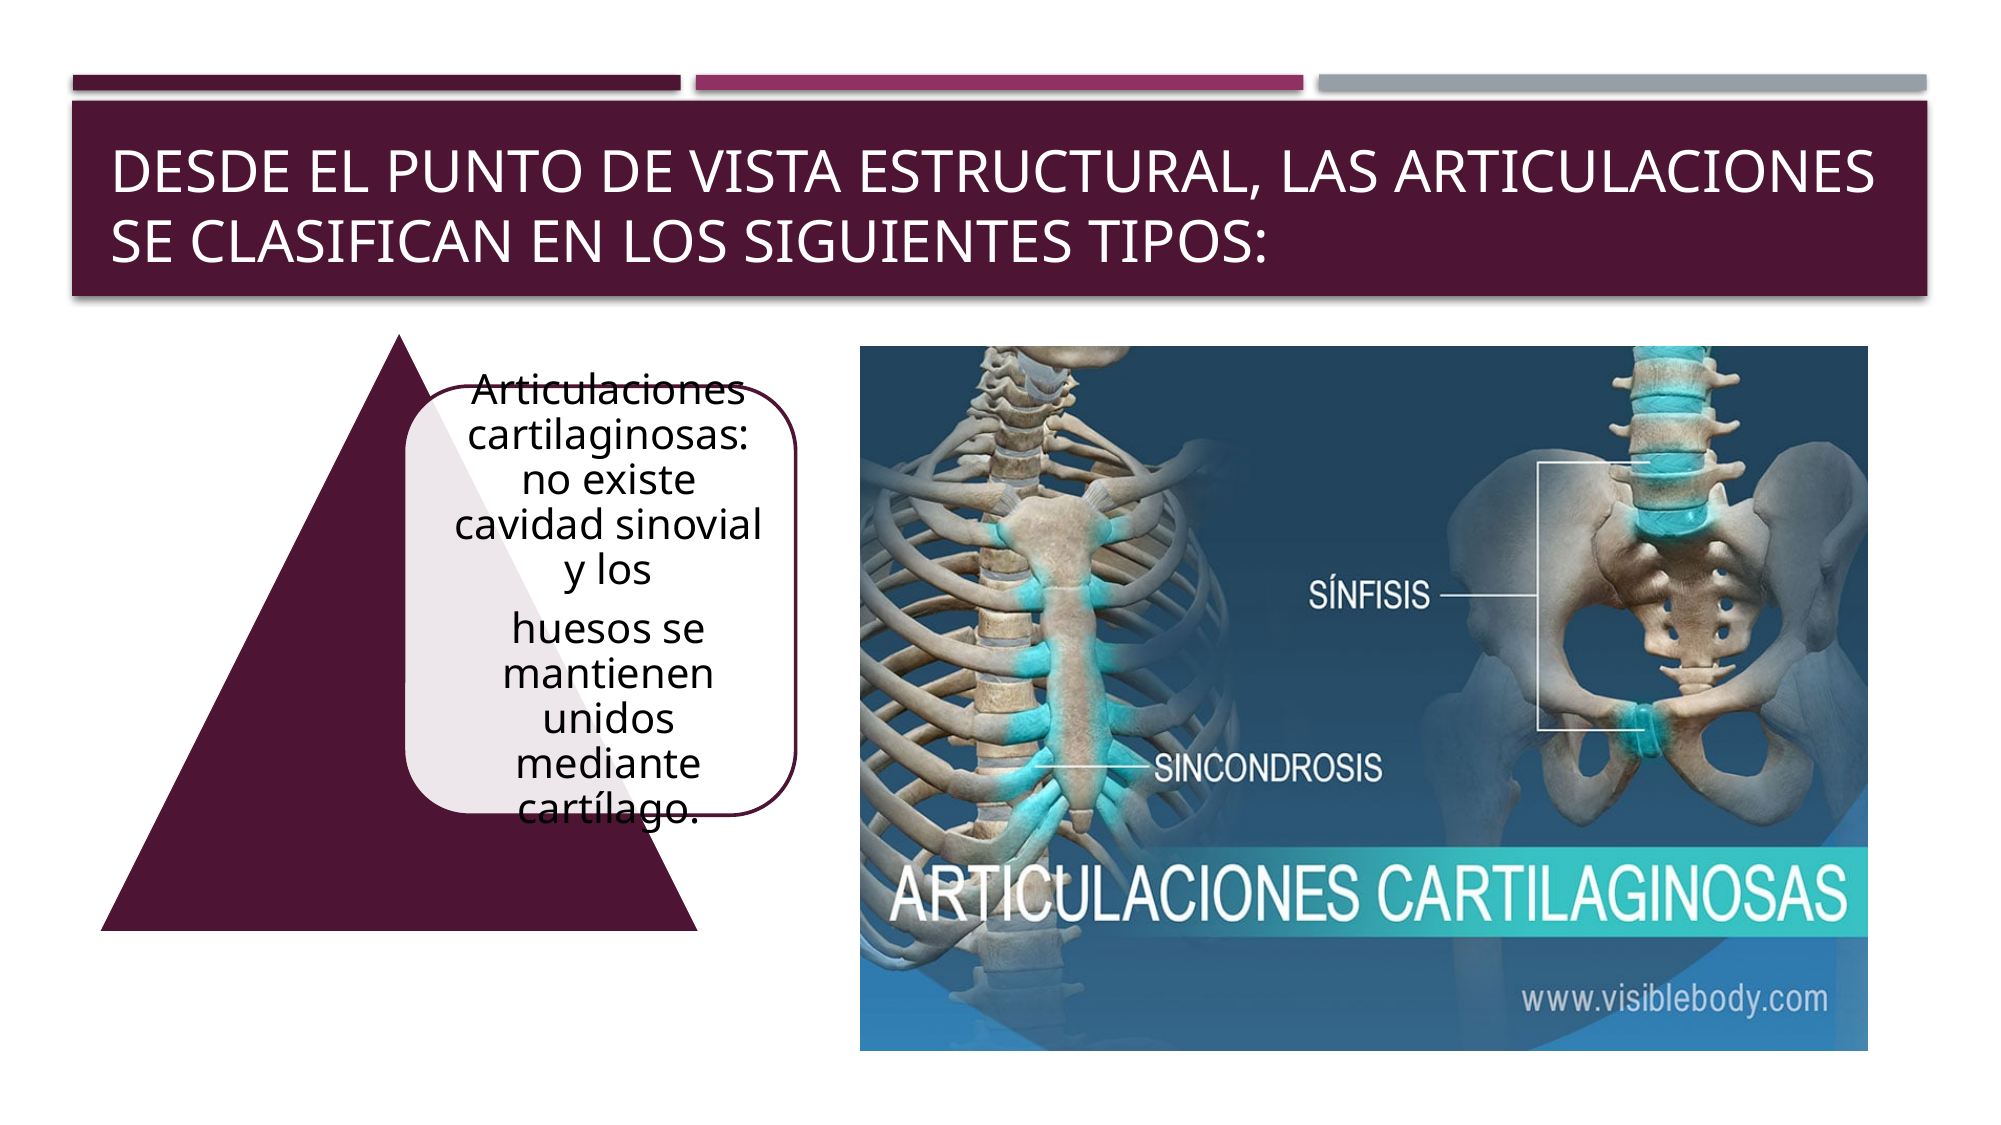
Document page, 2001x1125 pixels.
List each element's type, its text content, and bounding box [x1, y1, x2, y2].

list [27, 328, 862, 934]
title Desde el punto de vista estructural, las articulaciones se clasifican en los siguientes tipos: [95, 115, 1905, 282]
picture [860, 345, 1868, 1052]
